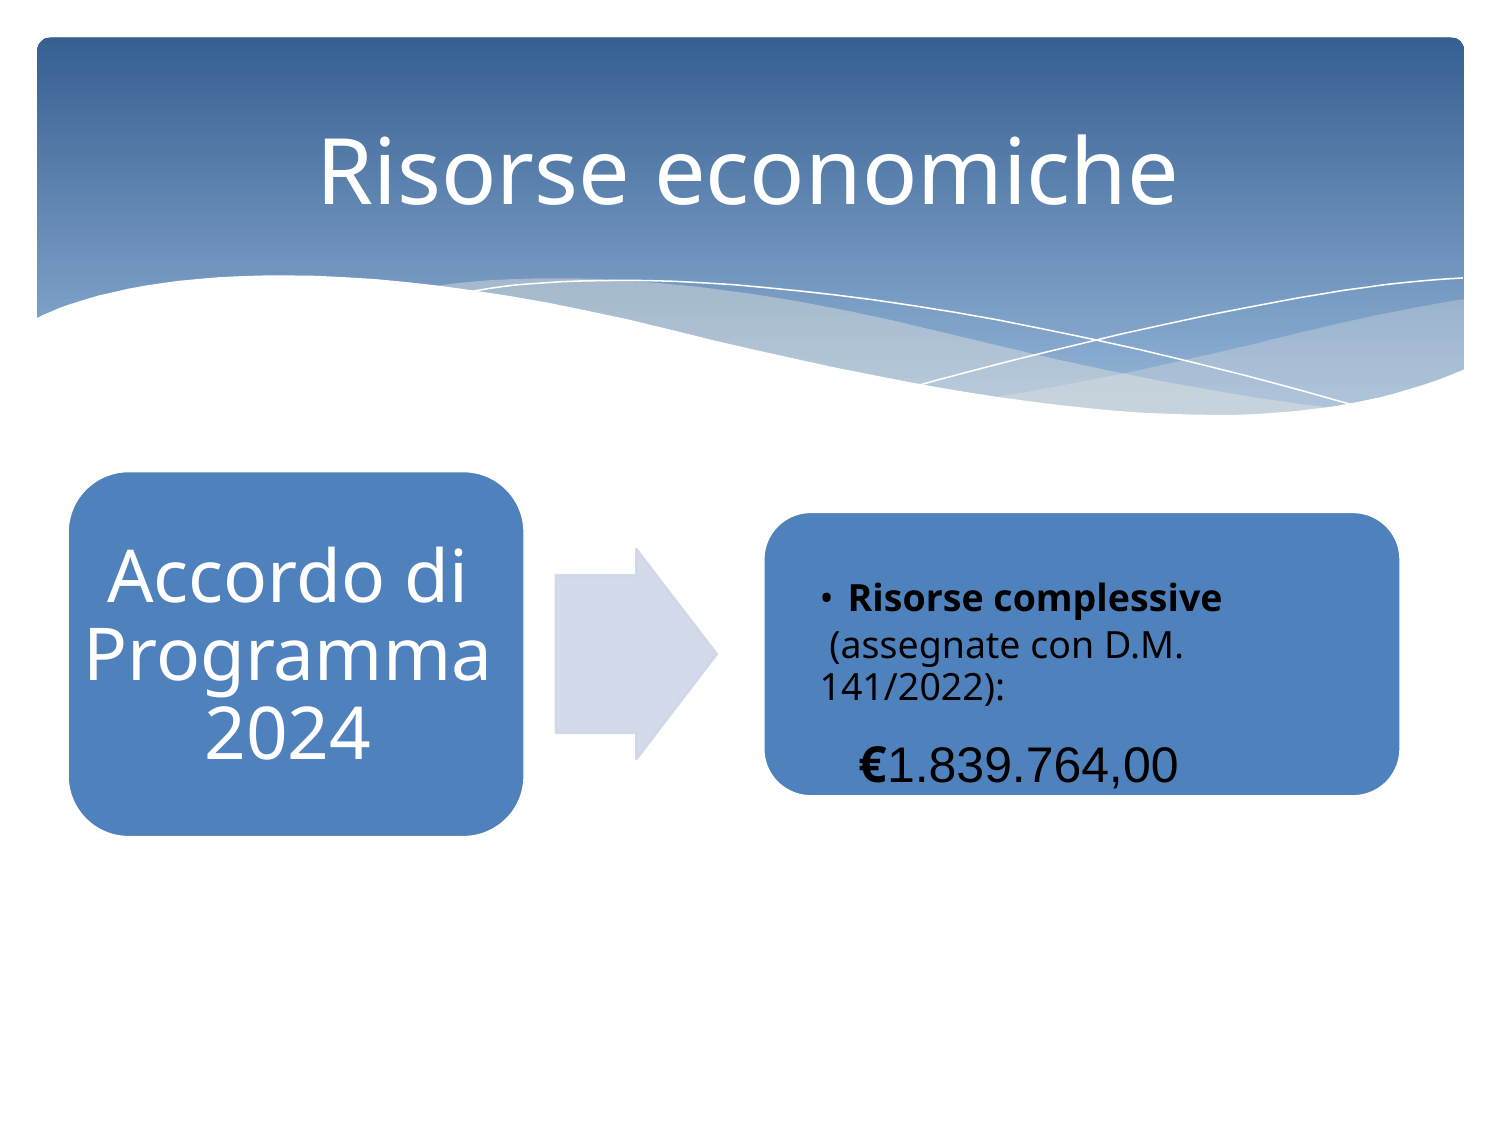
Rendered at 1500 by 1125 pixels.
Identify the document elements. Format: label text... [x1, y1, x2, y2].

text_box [58, 470, 1358, 838]
text_box [1362, 512, 1401, 796]
title Risorse economiche [58, 41, 1439, 296]
